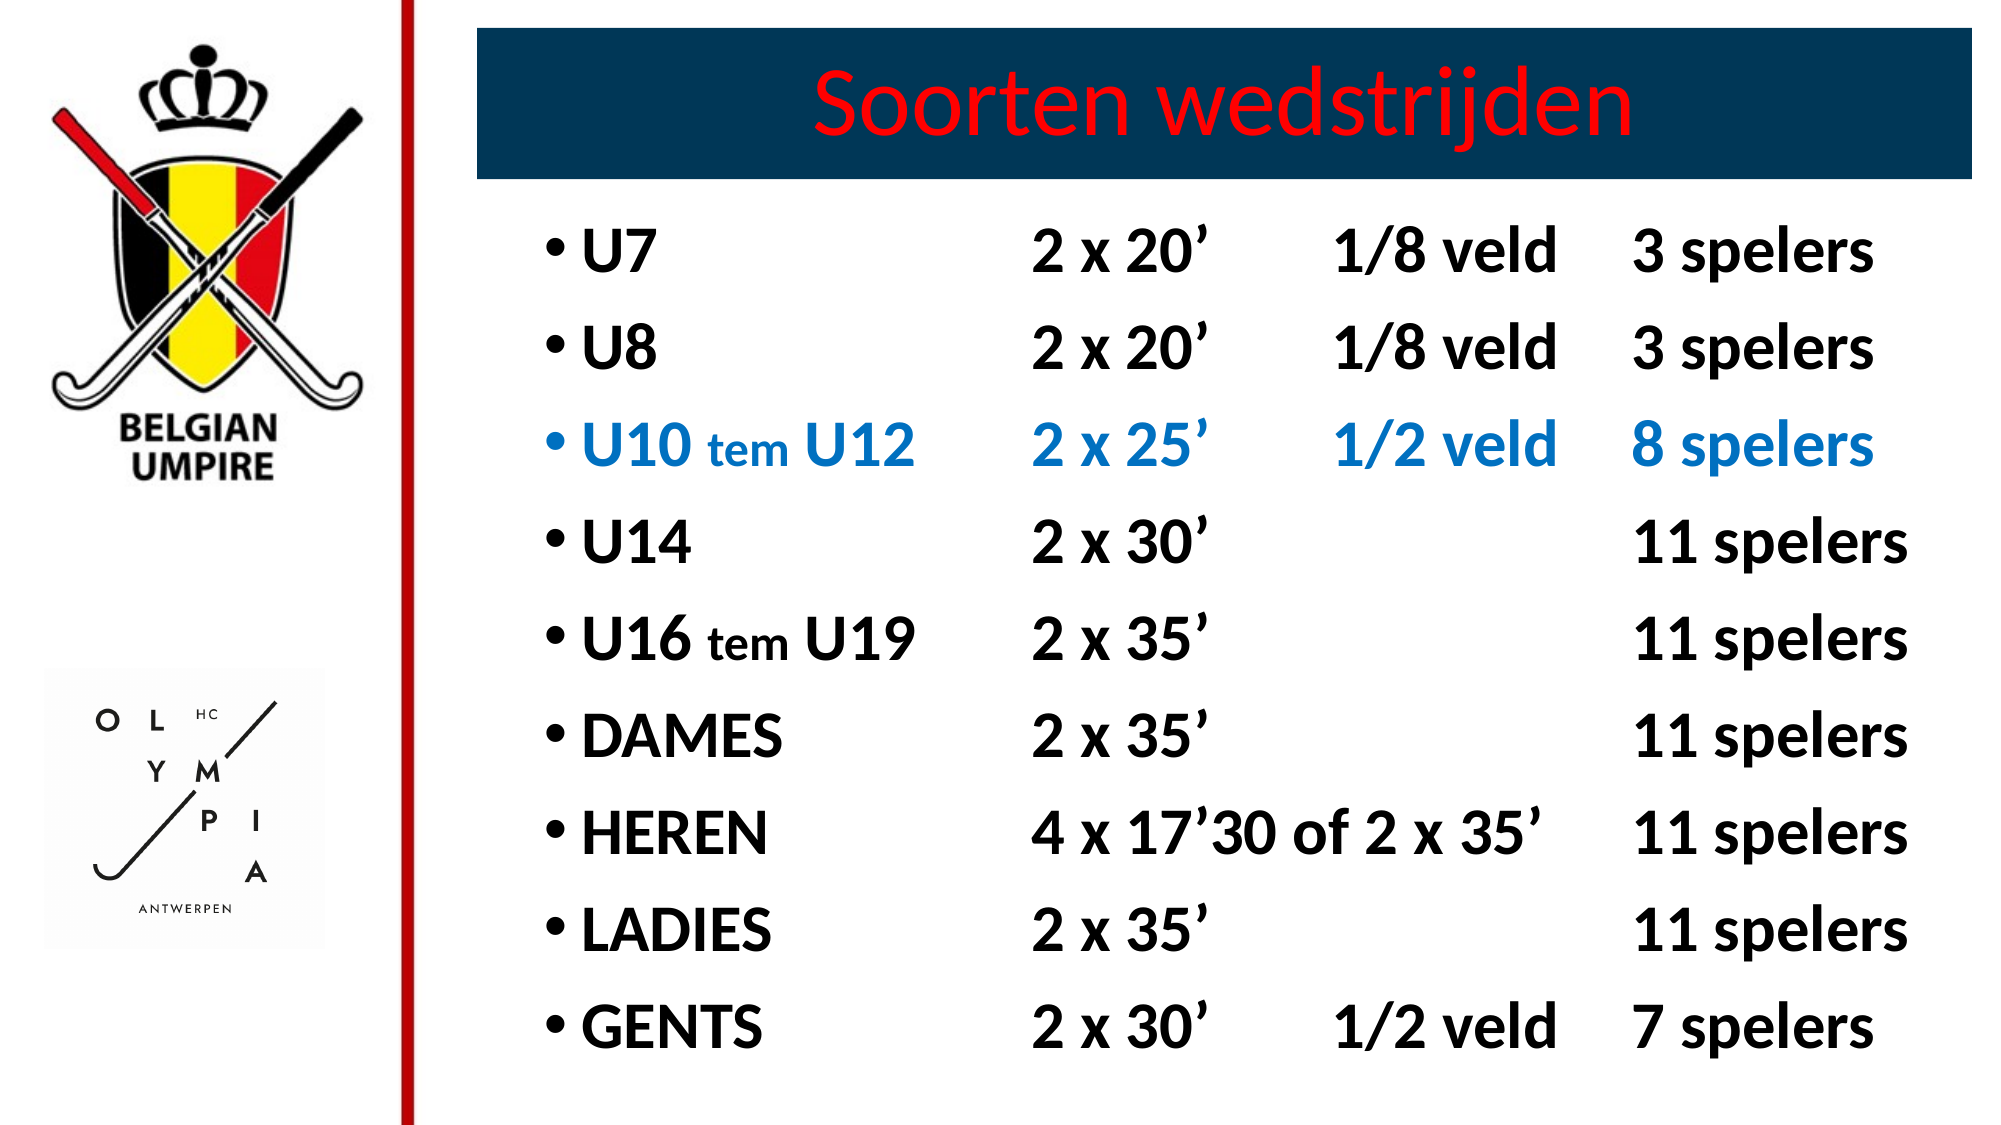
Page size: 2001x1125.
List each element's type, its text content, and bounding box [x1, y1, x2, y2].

title Soorten wedstrijden [477, 27, 1972, 180]
list U7 2 x 20’ 1/8 veld 3 spelers U8 2 x 20’ 1/8 veld 3 spelers U10 tem U12 2 x 25’ 1/2 veld 8 spelers U14 2 x 30’ 11 spelers U16 tem U19 2 x 35’ 11 spelers DAMES 2 x 35’ 11 spelers HEREN 4 x 17’30 of 2 x 35’ 11 spelers LADIES 2 x 35’ 11 spelers GENTS 2 x 30’ 1/2 veld 7 spelers [528, 207, 1963, 1085]
picture [0, 0, 2001, 1125]
